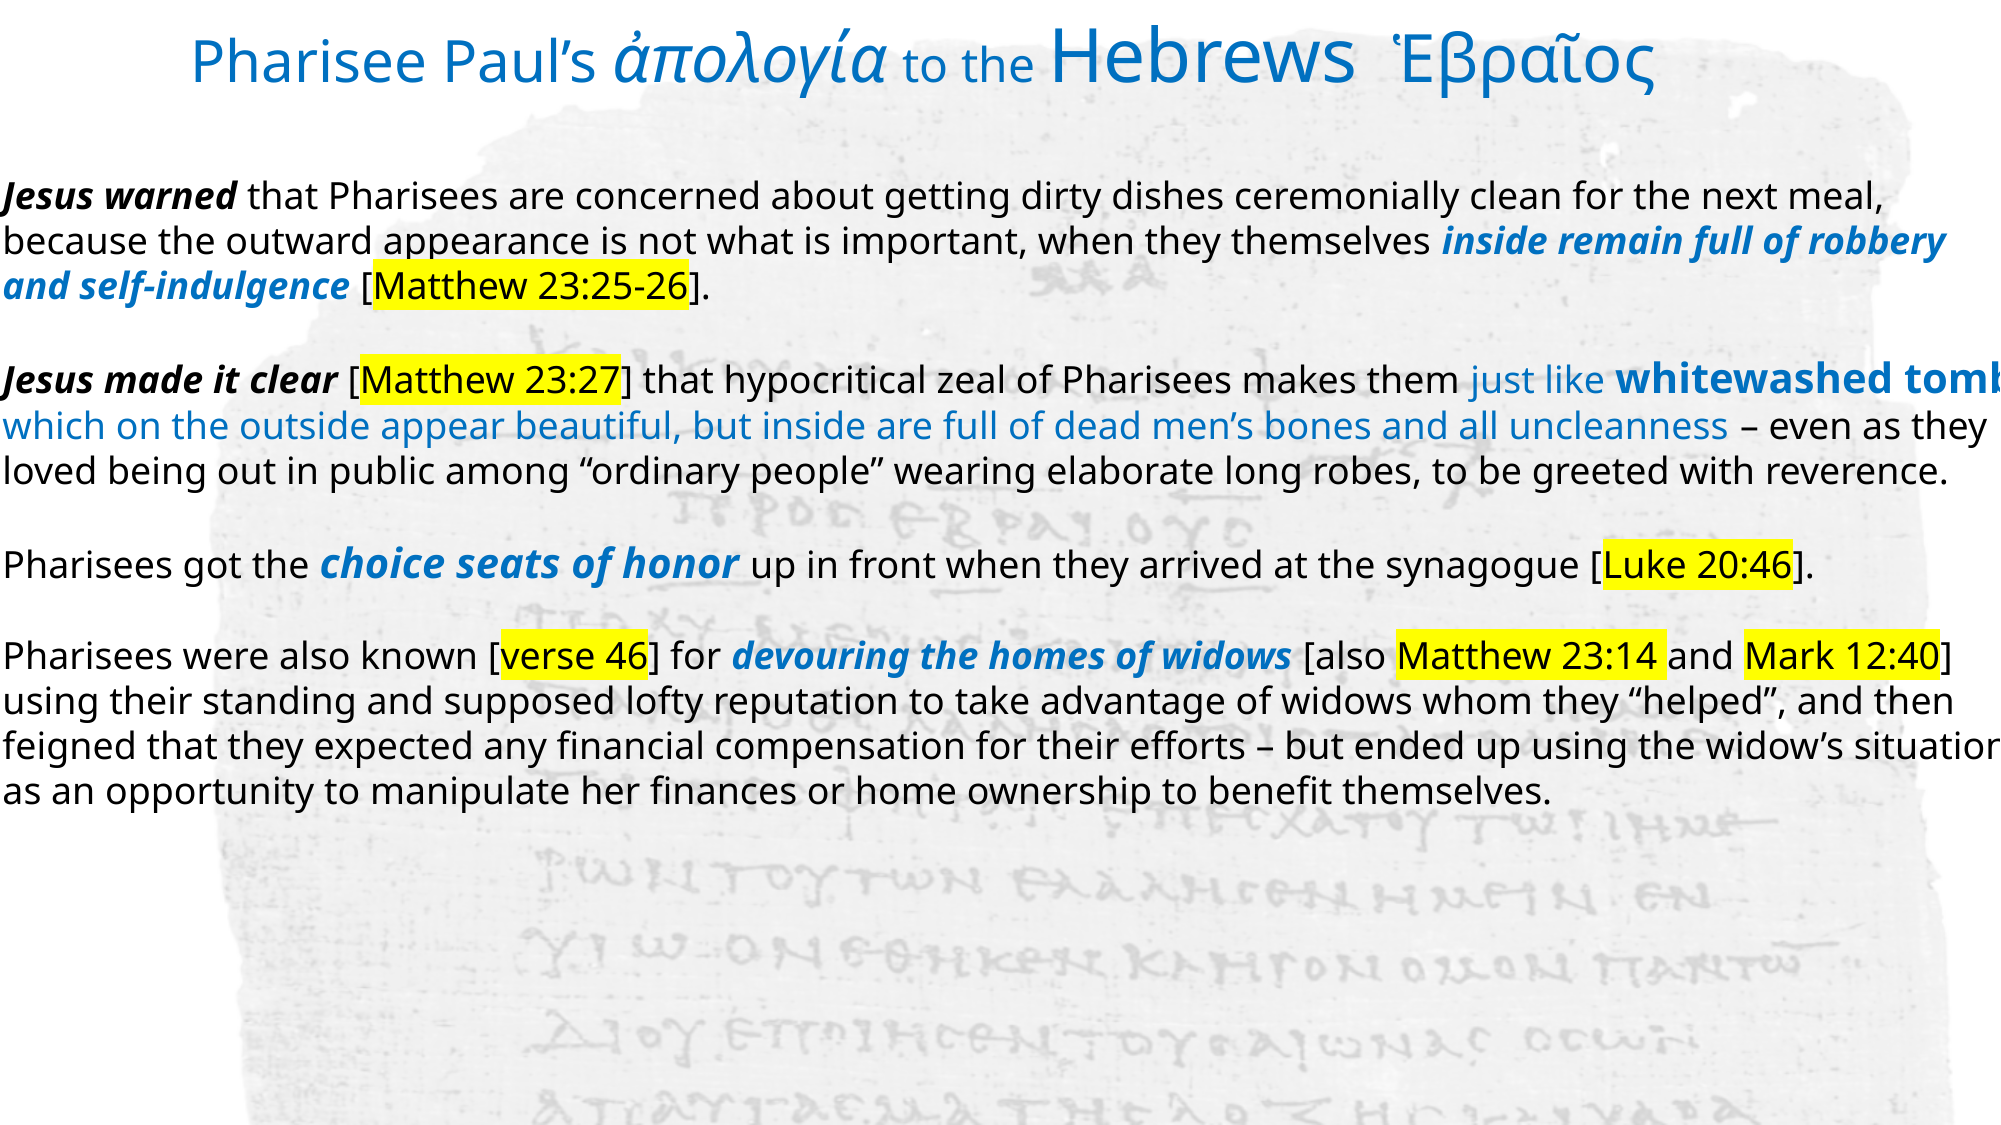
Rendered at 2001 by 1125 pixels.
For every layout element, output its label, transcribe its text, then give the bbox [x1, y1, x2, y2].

text_box Jesus warned that Pharisees are concerned about getting dirty dishes ceremonially clean for the next meal, because the outward appearance is not what is important, when they themselves inside remain full of robbery and self-indulgence [Matthew 23:25-26]. Jesus made it clear [Matthew 23:27] that hypocritical zeal of Pharisees makes them just like whitewashed tombs which on the outside appear beautiful, but inside are full of dead men’s bones and all uncleanness – even as they loved being out in public among “ordinary people” wearing elaborate long robes, to be greeted with reverence. Pharisees got the choice seats of honor up in front when they arrived at the synagogue [Luke 20:46]. Pharisees were also known [verse 46] for devouring the homes of widows [also Matthew 23:14 and Mark 12:40] using their standing and supposed lofty reputation to take advantage of widows whom they “helped”, and then feigned that they expected any financial compensation for their efforts – but ended up using the widow’s situation as an opportunity to manipulate her finances or home ownership to benefit themselves. [0, 164, 178, 820]
picture [178, 0, 2000, 1125]
